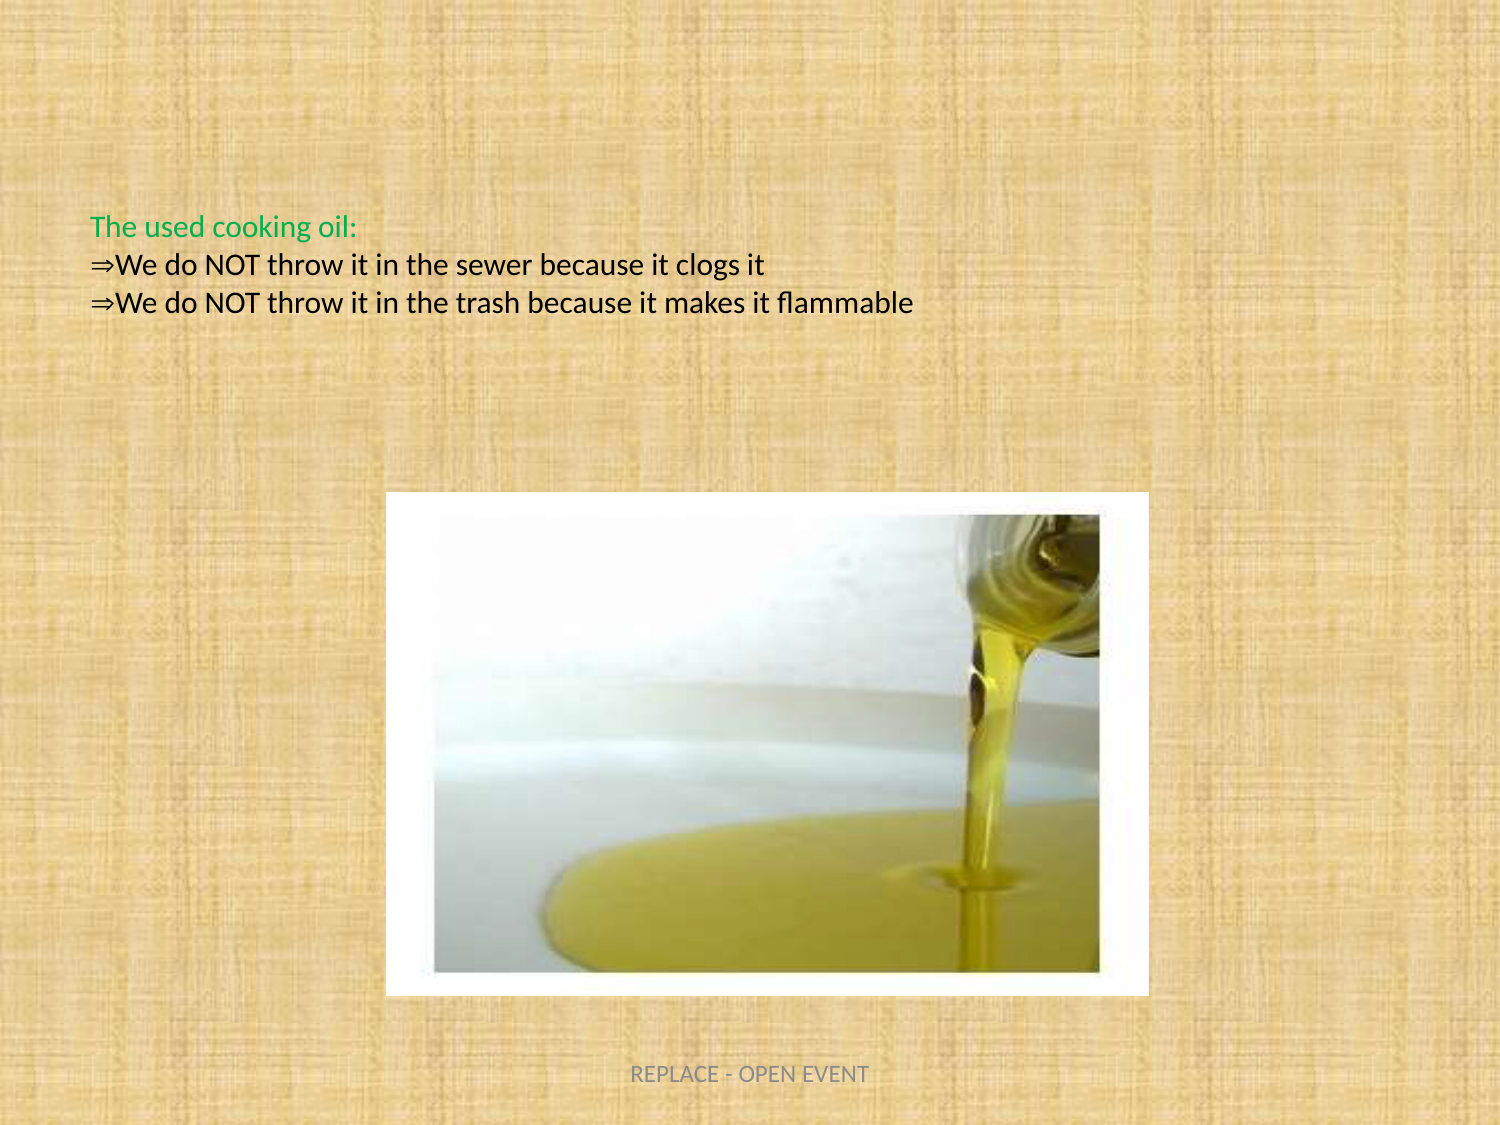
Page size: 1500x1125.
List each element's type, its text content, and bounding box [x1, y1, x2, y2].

footer REPLACE - OPEN EVENT [512, 1042, 988, 1103]
picture [0, 0, 1500, 1125]
title The used cooking oil: We do NOT throw it in the sewer because it clogs it We do NOT throw it in the trash because it makes it flammable [75, 45, 1425, 469]
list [386, 491, 1149, 997]
